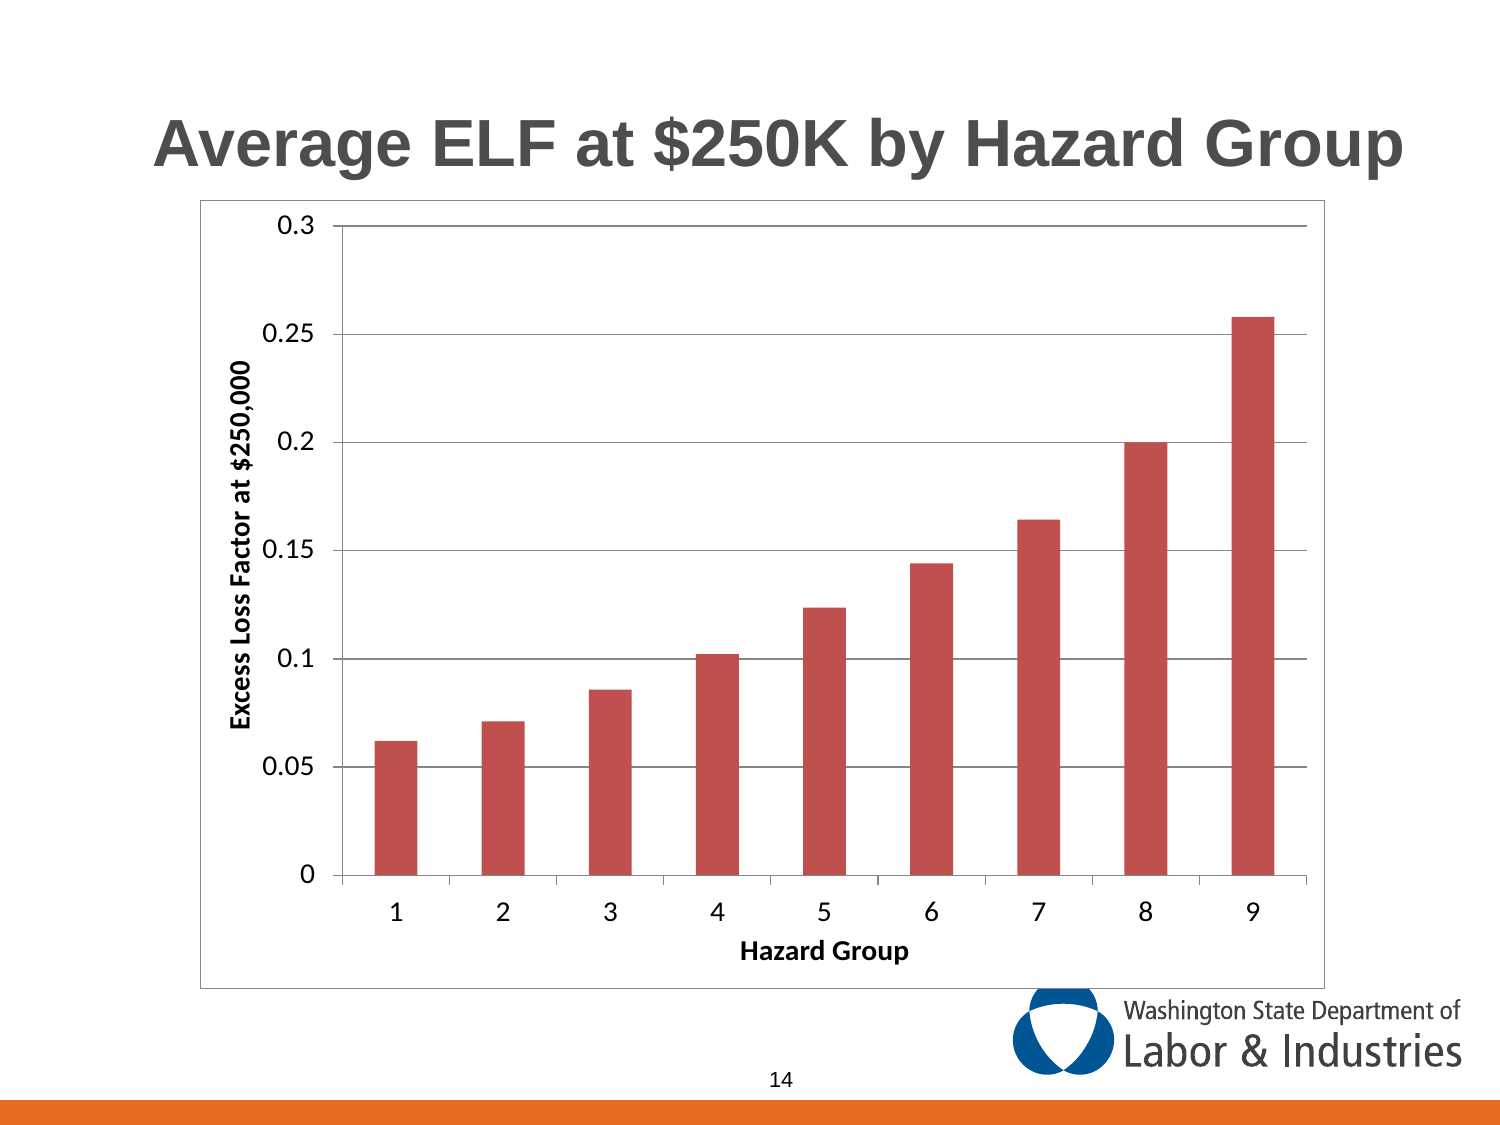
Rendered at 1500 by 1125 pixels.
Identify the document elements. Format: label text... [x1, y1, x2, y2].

title Average ELF at $250K by Hazard Group [137, 87, 1425, 193]
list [199, 199, 1326, 990]
